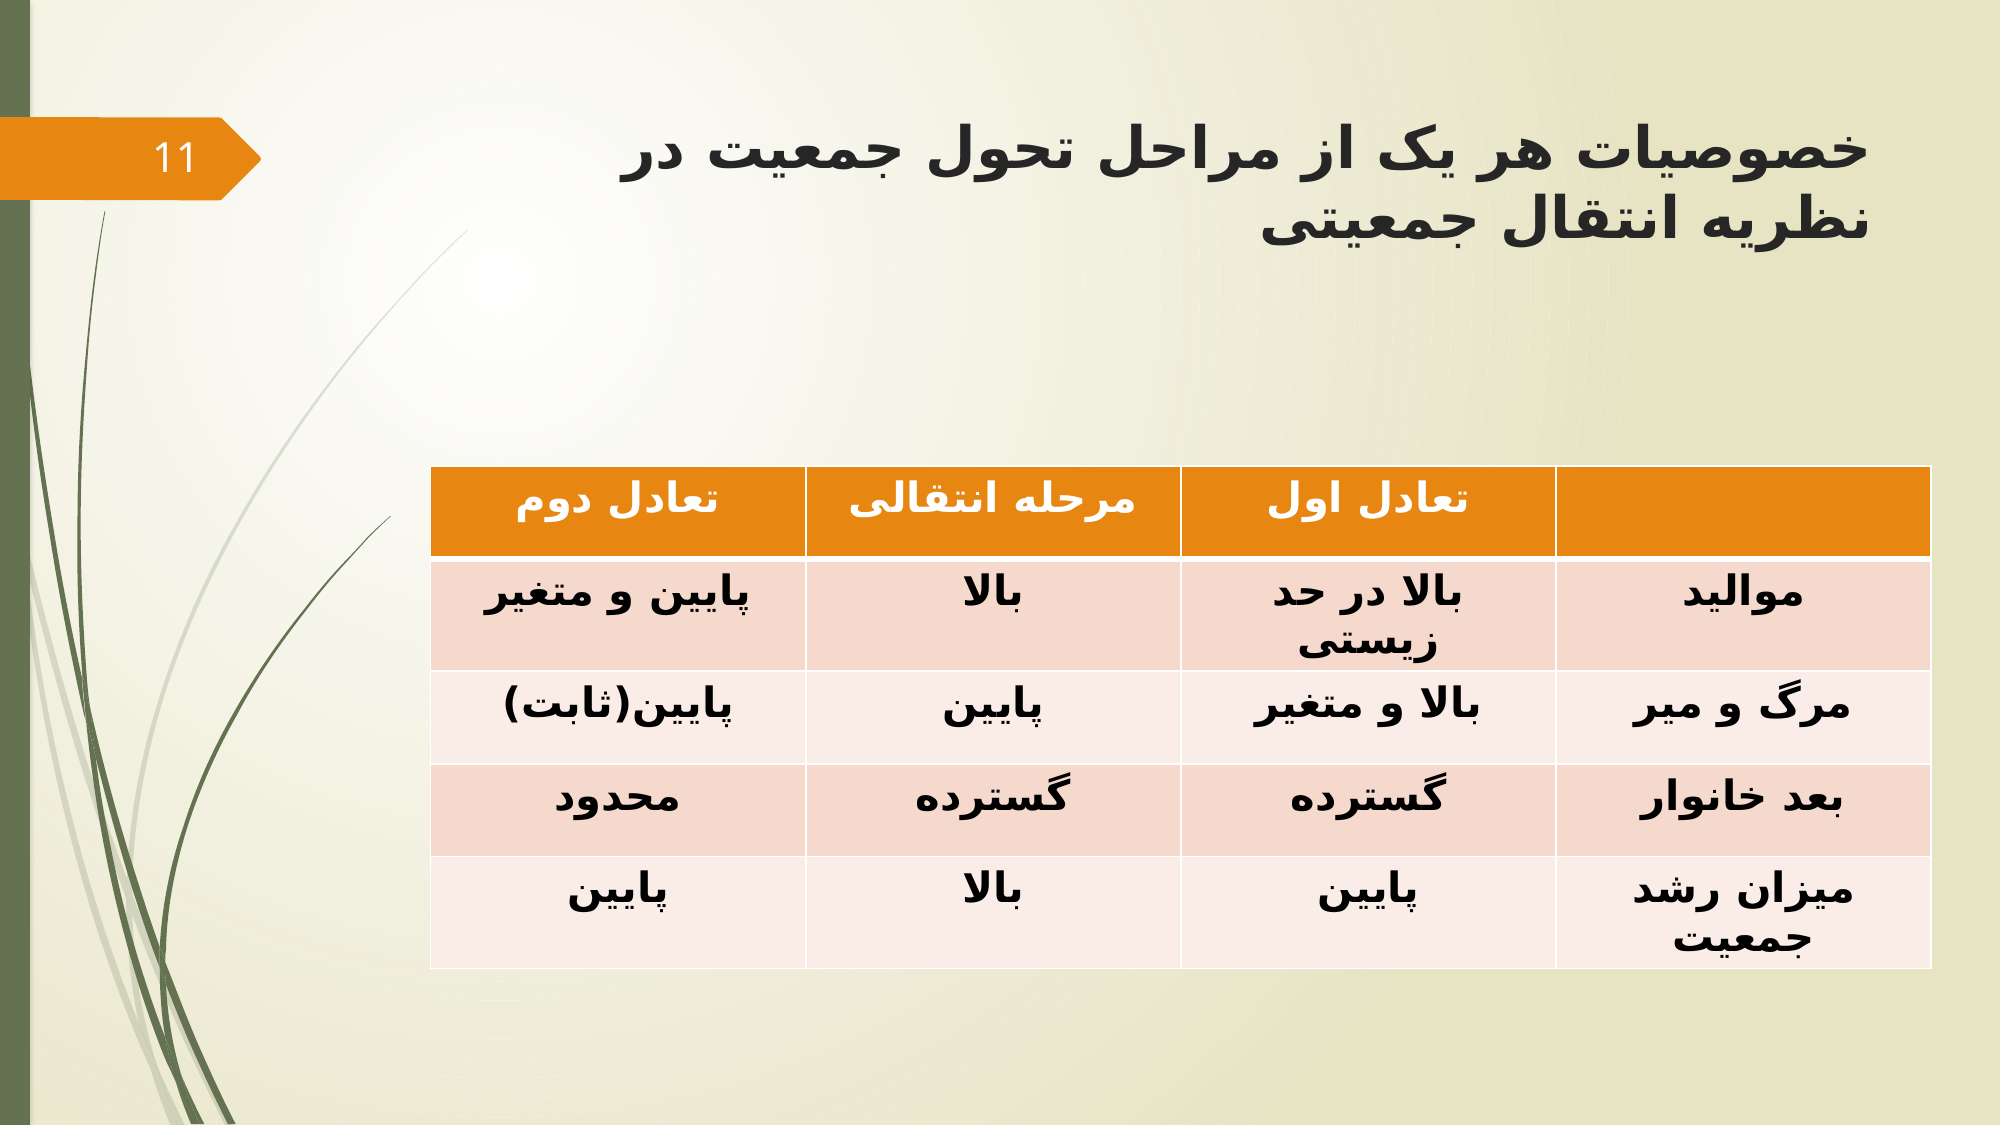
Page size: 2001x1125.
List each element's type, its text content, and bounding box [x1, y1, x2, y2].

table_cell مرگ و میر [1557, 672, 1930, 763]
slide_number 11 [87, 129, 216, 190]
table_header تعادل دوم [431, 467, 805, 556]
table_cell بالا و متغیر [1182, 672, 1555, 763]
table_cell بعد خانوار [1557, 765, 1930, 856]
table_cell پایین [807, 672, 1180, 763]
table_cell پایین(ثابت) [431, 672, 805, 763]
table_cell بالا در حد زیستی [1182, 562, 1555, 670]
table_cell میزان رشد جمعیت [1557, 857, 1930, 968]
table_cell پایین و متغیر [431, 562, 805, 670]
table_cell بالا [807, 857, 1180, 968]
table_cell پایین [1182, 857, 1555, 968]
table_cell پایین [431, 857, 805, 968]
table_cell موالید [1557, 562, 1930, 670]
title خصوصیات هر یک از مراحل تحول جمعیت در نظریه انتقال جمعیتی [450, 102, 1888, 233]
table_cell محدود [431, 765, 805, 856]
table_cell بالا [807, 562, 1180, 670]
table_cell گسترده [807, 765, 1180, 856]
table_header مرحله انتقالی [807, 467, 1180, 556]
table_header تعادل اول [1182, 467, 1555, 556]
table_header [1557, 467, 1930, 556]
table_cell گسترده [1182, 765, 1555, 856]
